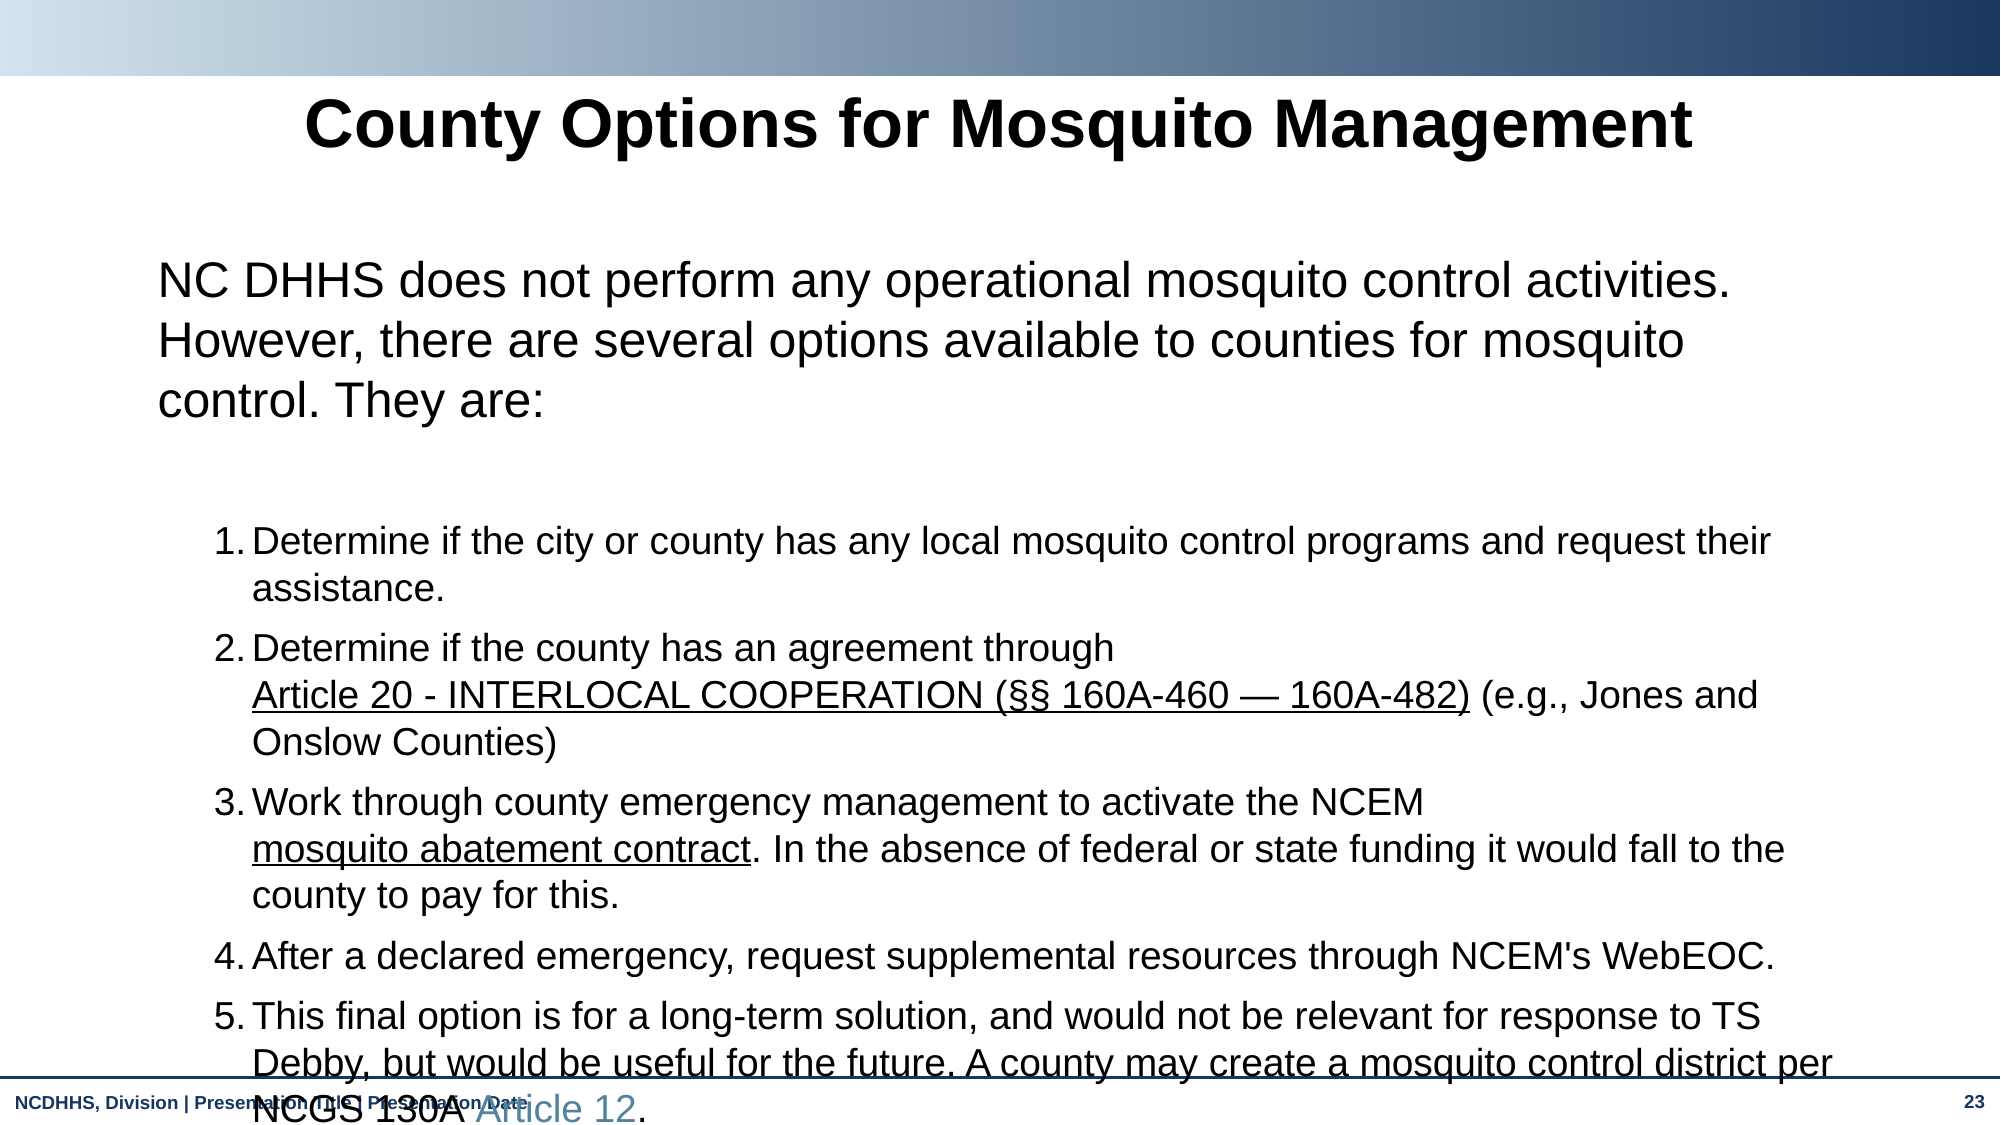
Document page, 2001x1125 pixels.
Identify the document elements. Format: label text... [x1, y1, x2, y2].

title County Options for Mosquito Management [137, 80, 1863, 238]
list NC DHHS does not perform any operational mosquito control activities. However, there are several options available to counties for mosquito control. They are: Determine if the city or county has any local mosquito control programs and request their assistance. Determine if the county has an agreement through Article 20 - INTERLOCAL COOPERATION (§§ 160A-460 — 160A-482) (e.g., Jones and Onslow Counties) Work through county emergency management to activate the NCEM mosquito abatement contract. In the absence of federal or state funding it would fall to the county to pay for this. After a declared emergency, request supplemental resources through NCEM's WebEOC. This final option is for a long-term solution, and would not be relevant for response to TS Debby, but would be useful for the future. A county may create a mosquito control district per NCGS 130A Article 12. [137, 238, 1863, 1025]
